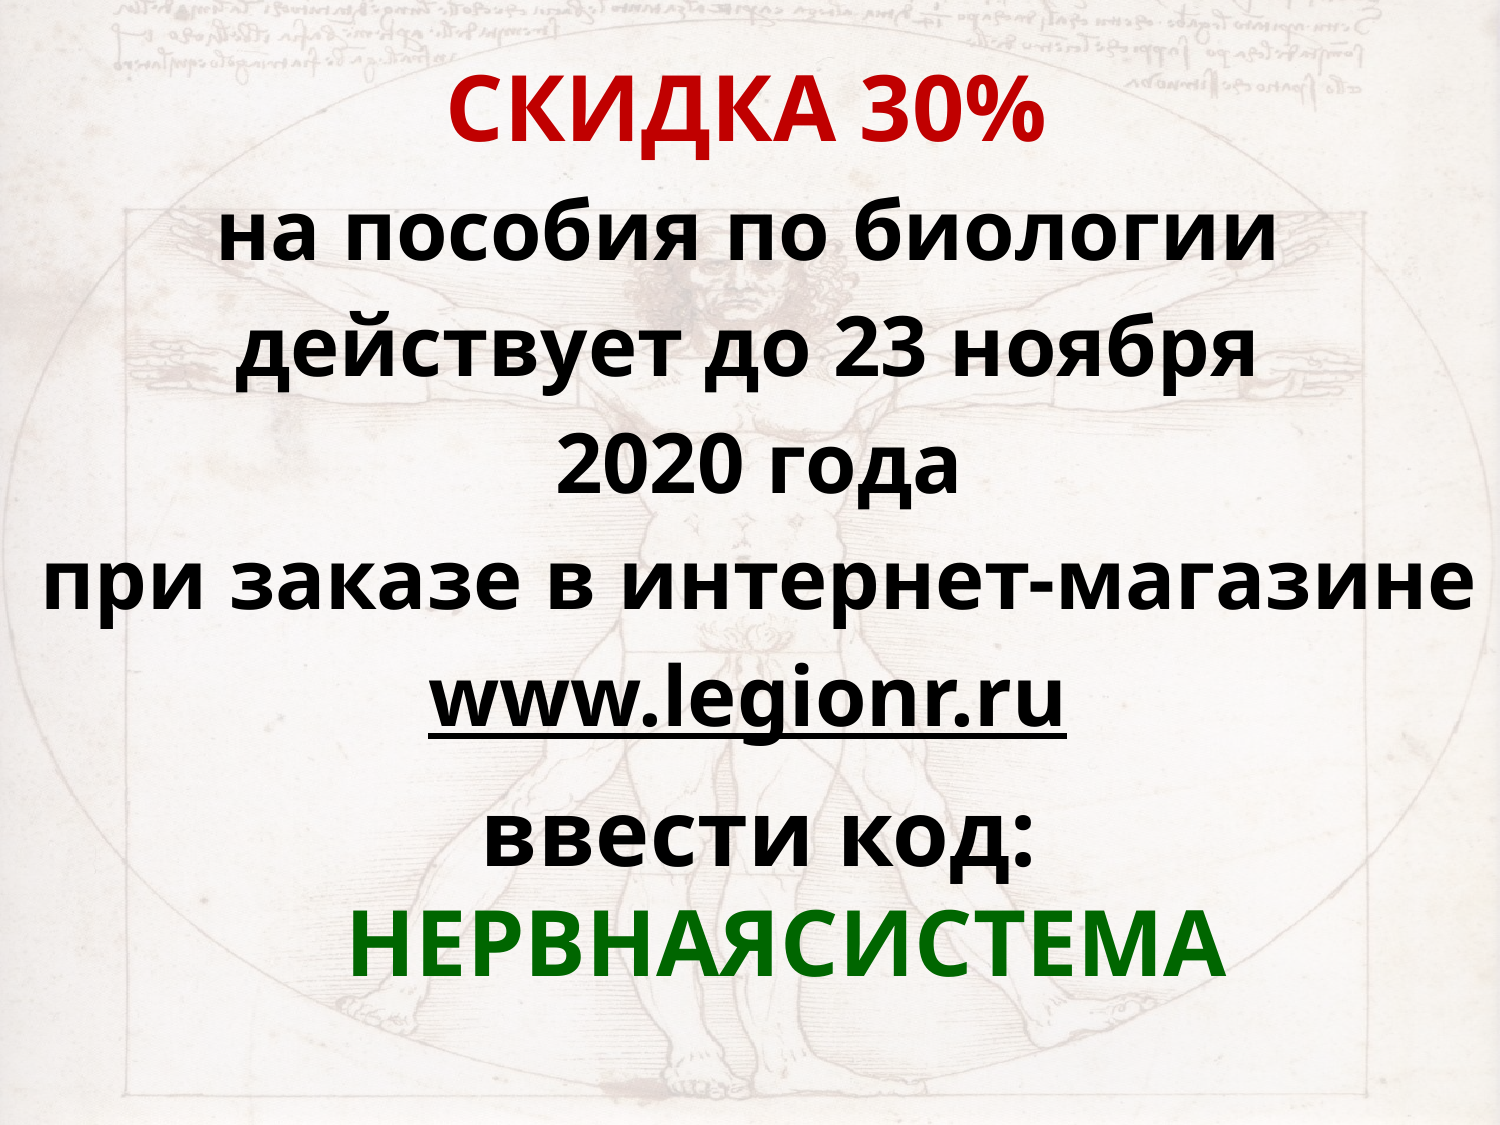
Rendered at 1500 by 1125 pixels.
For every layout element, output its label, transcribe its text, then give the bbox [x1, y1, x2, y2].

list СКИДКА 30% на пособия по биологии действует до 23 ноября 2020 года при заказе в интернет-магазине www.legionr.ru ввести код: НЕРВНАЯСИСТЕМА [17, 42, 1500, 1047]
